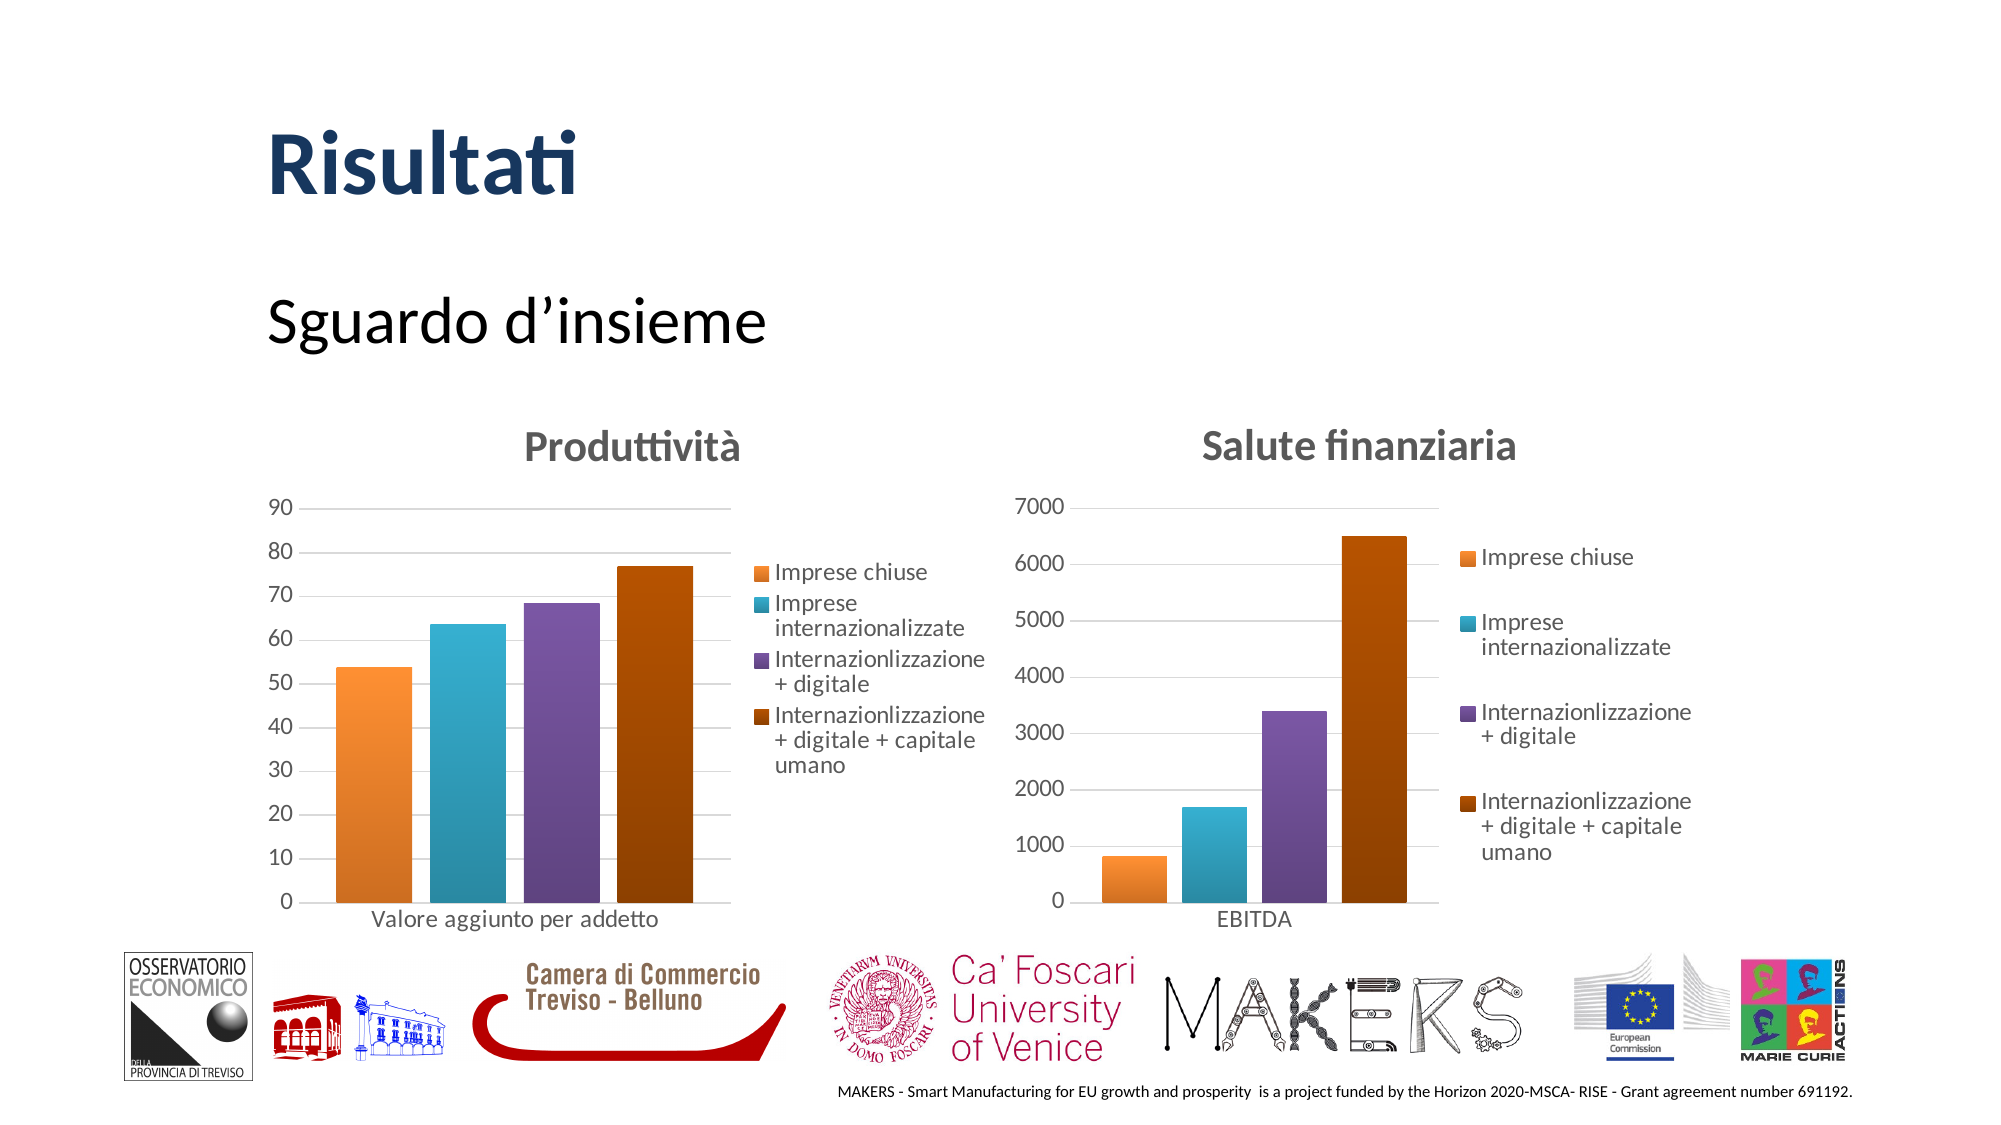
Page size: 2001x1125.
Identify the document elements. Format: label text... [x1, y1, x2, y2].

picture [271, 959, 787, 1062]
list Sguardo d’insieme [252, 268, 1720, 395]
picture [124, 951, 253, 1081]
picture [1574, 945, 1861, 1075]
text_box MAKERS - Smart Manufacturing for EU growth and prosperity is a project funded by the Horizon 2020-MSCA- RISE - Grant agreement number 691192. [822, 1073, 1879, 1108]
chart [252, 395, 1721, 945]
picture [821, 945, 1539, 1067]
title Risultati [252, 30, 1720, 220]
